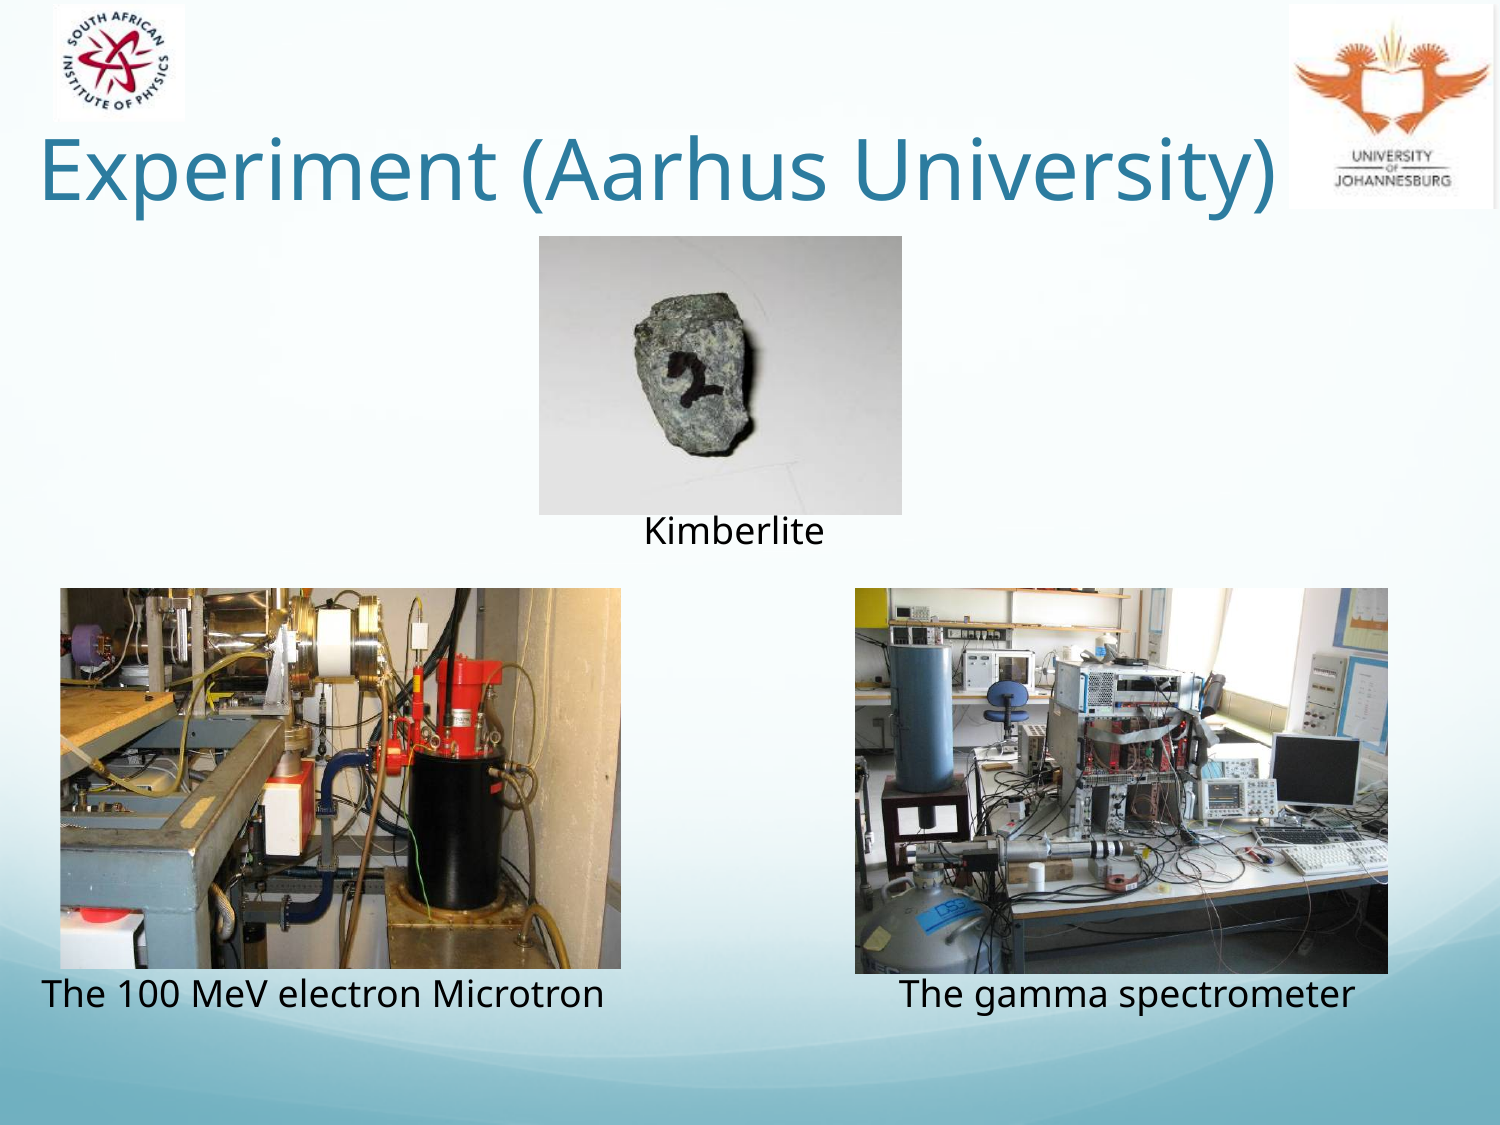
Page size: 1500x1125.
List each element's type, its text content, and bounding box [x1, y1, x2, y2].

text_box The 100 MeV electron Microtron [26, 962, 631, 1022]
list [59, 587, 622, 970]
picture [854, 587, 1389, 974]
picture [1289, 4, 1500, 210]
text_box The gamma spectrometer [884, 989, 1382, 1022]
picture [539, 236, 902, 515]
picture [2, 4, 235, 122]
title Experiment (Aarhus University) [0, 96, 1318, 225]
text_box Kimberlite [628, 528, 841, 560]
